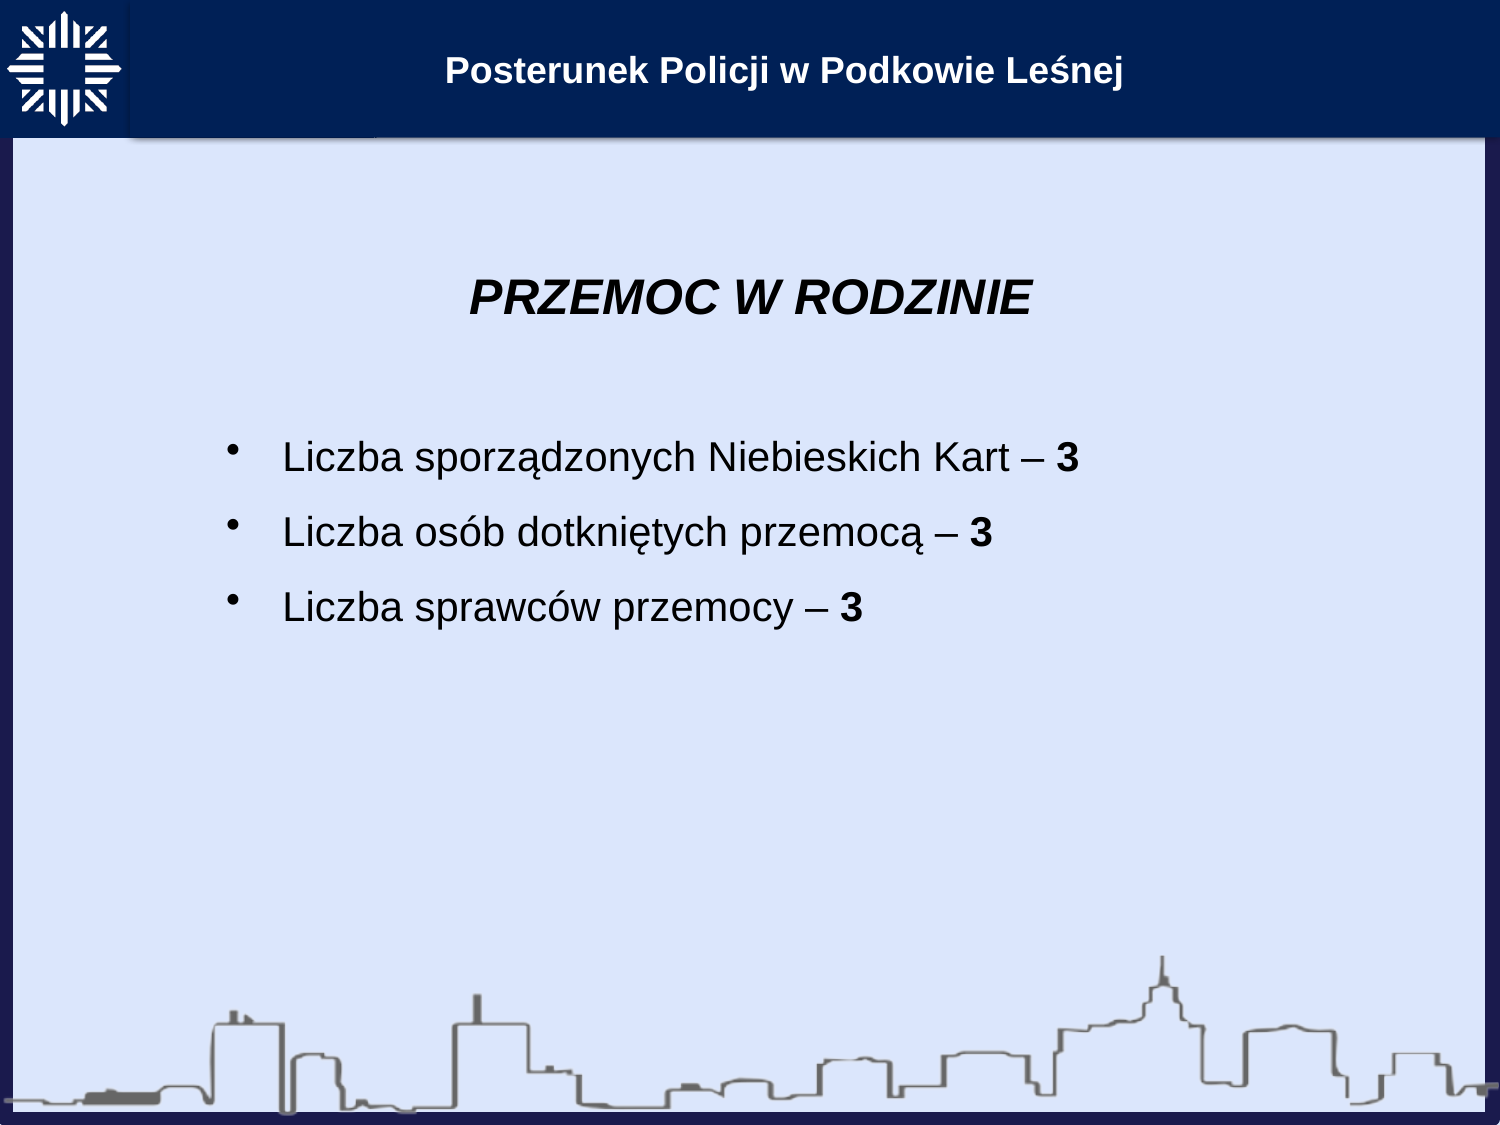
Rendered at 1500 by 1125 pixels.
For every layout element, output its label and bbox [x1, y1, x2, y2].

text_box [0, 0, 1500, 931]
picture [0, 932, 1500, 1125]
